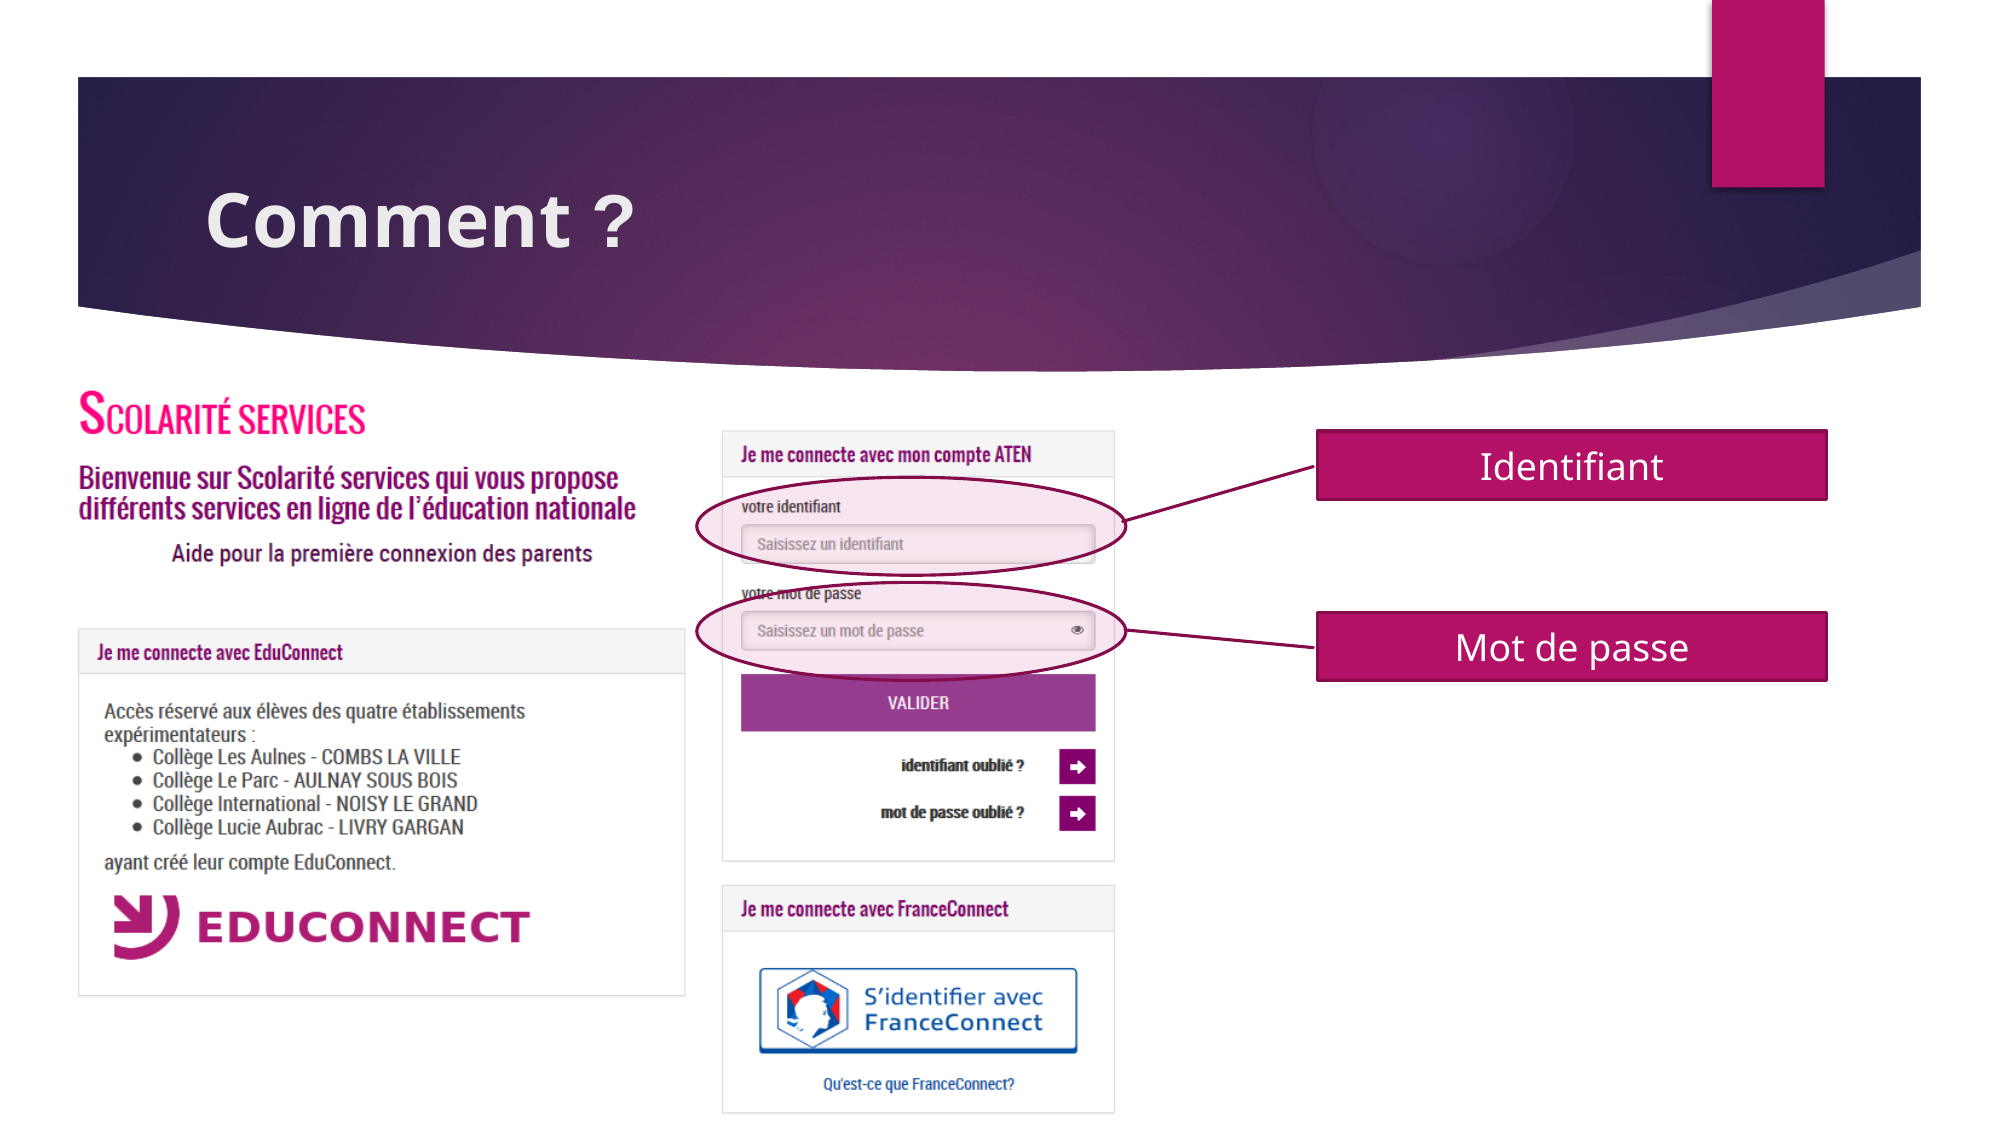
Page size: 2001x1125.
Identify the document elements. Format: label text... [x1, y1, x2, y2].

text_box Identifiant [1316, 429, 1828, 501]
picture [65, 371, 1127, 1125]
text_box Mot de passe [1131, 628, 1315, 650]
title Comment ? [189, 159, 1627, 276]
text_box Identifiant [1131, 465, 1315, 521]
text_box Mot de passe [1316, 611, 1828, 682]
